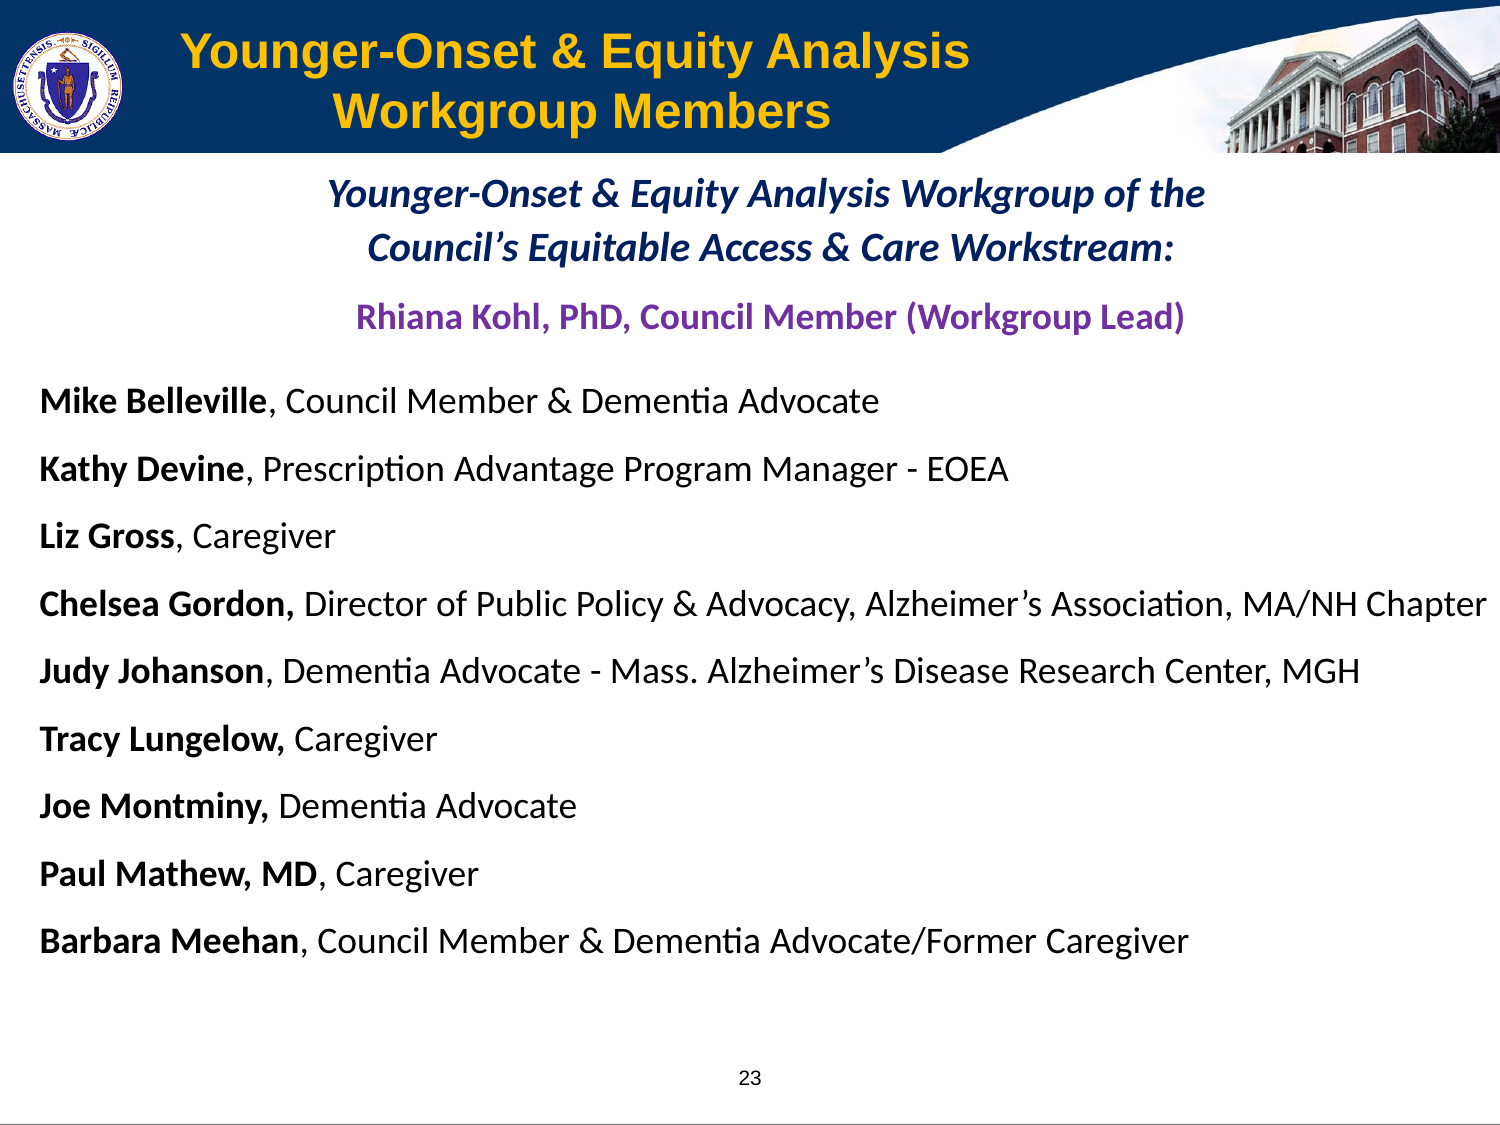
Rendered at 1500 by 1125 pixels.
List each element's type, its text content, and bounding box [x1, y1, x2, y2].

title Younger-Onset & Equity Analysis Workgroup Members [133, 0, 1031, 147]
picture [0, 0, 1500, 153]
text_box Younger-Onset & Equity Analysis Workgroup of the Council’s Equitable Access & Care Workstream: Rhiana Kohl, PhD, Council Member (Workgroup Lead) Mike Belleville, Council Member & Dementia Advocate Kathy Devine, Prescription Advantage Program Manager - EOEA Liz Gross, Caregiver Chelsea Gordon, Director of Public Policy & Advocacy, Alzheimer’s Association, MA/NH Chapter Judy Johanson, Dementia Advocate - Mass. Alzheimer’s Disease Research Center, MGH Tracy Lungelow, Caregiver Joe Montminy, Dementia Advocate Paul Mathew, MD, Caregiver Barbara Meehan, Council Member & Dementia Advocate/Former Caregiver [24, 155, 1500, 969]
